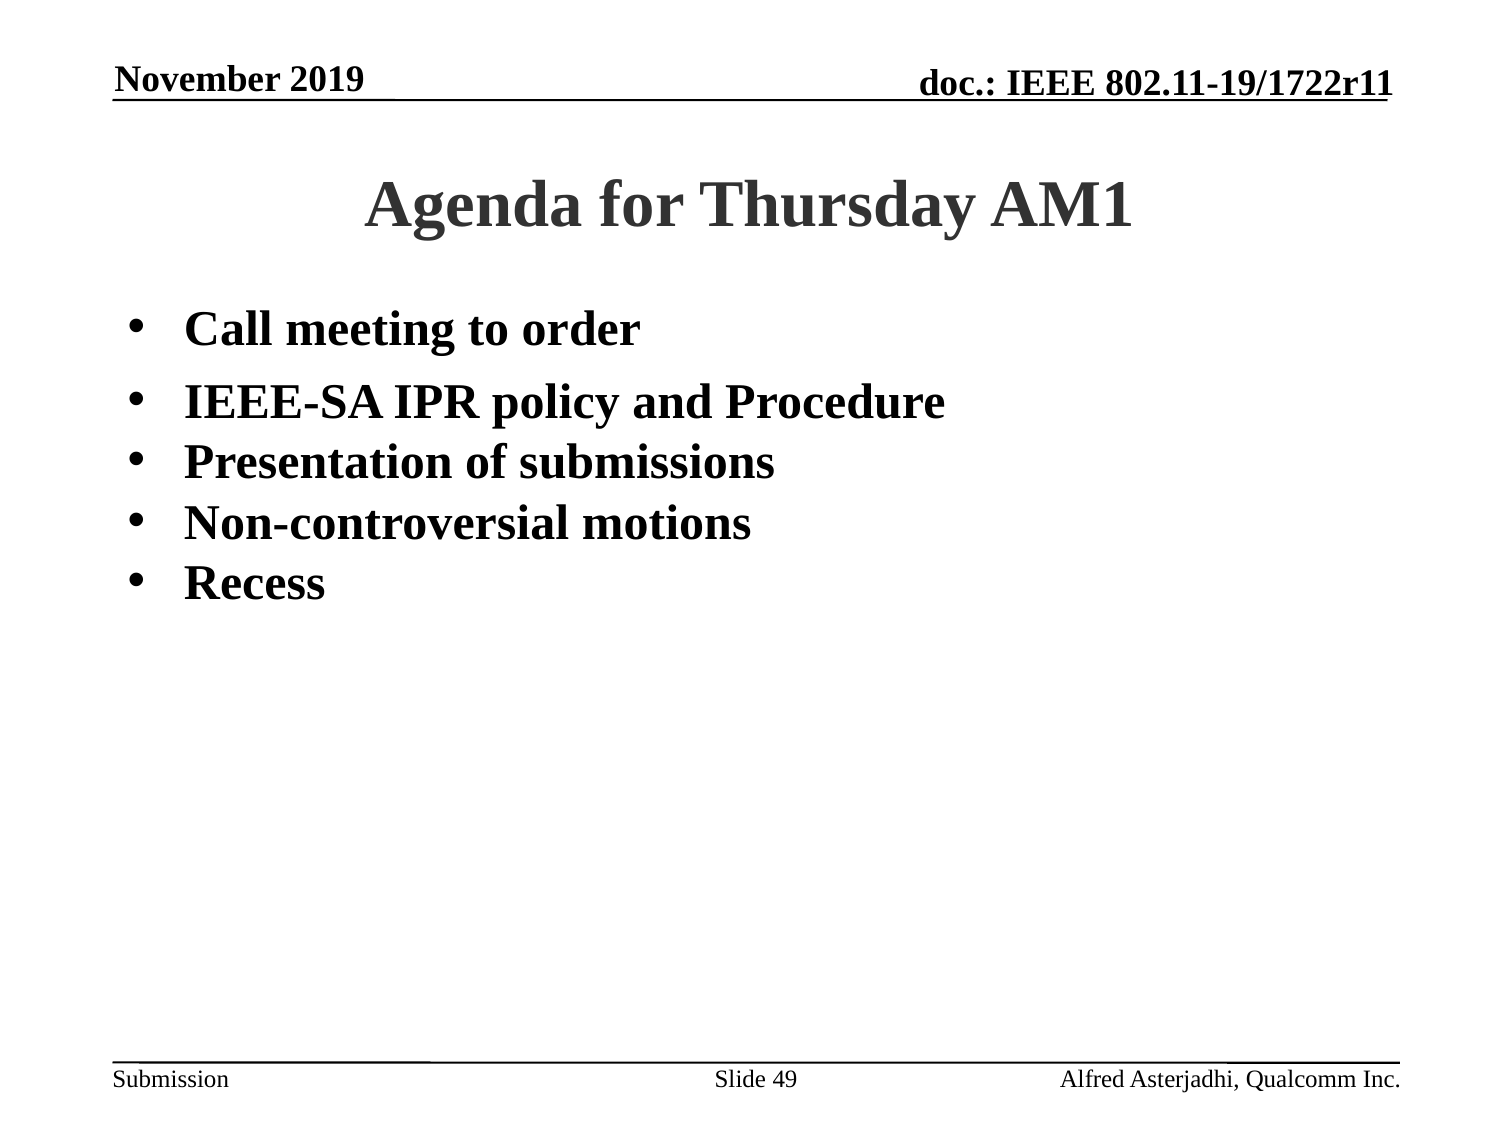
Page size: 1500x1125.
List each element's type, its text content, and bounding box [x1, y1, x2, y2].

list Call meeting to order IEEE-SA IPR policy and Procedure Presentation of submissions Non-controversial motions Recess [112, 299, 1388, 975]
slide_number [114, 54, 423, 100]
slide_number Slide 49 [712, 1061, 800, 1123]
title Agenda for Thursday AM1 [62, 112, 1438, 288]
footer Alfred Asterjadhi, Qualcomm Inc. [878, 1061, 1402, 1093]
